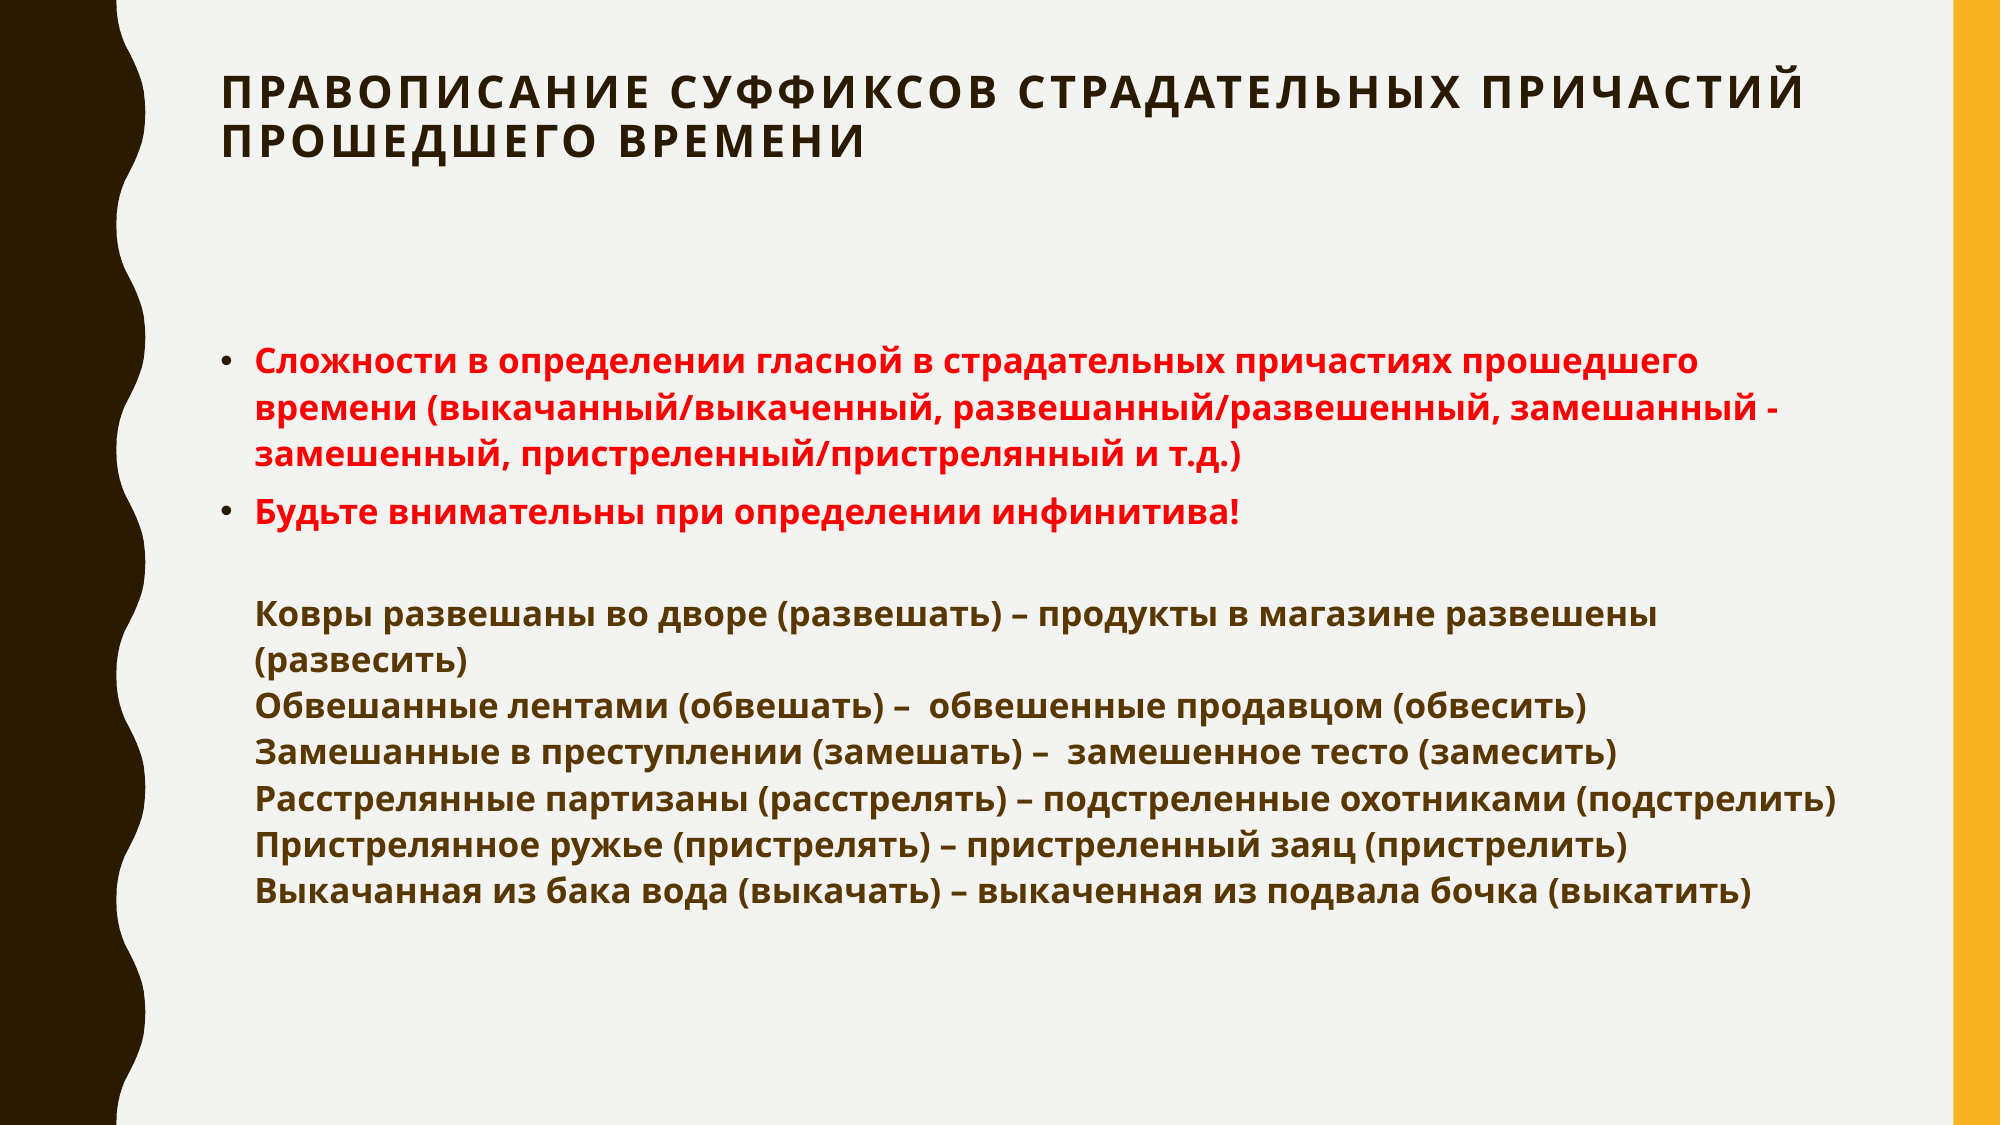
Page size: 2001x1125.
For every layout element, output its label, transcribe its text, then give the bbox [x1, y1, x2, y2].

title Правописание суффиксов страдательных причастий прошедшего времени [205, 62, 1875, 308]
list Сложности в определении гласной в страдательных причастиях прошедшего времени (выкачанный/выкаченный, развешанный/развешенный, замешанный - замешенный, пристреленный/пристрелянный и т.д.) Будьте внимательны при определении инфинитива! Ковры развешаны во дворе (развешать) – продукты в магазине развешены (развесить) Обвешанные лентами (обвешать) – обвешенные продавцом (обвесить) Замешанные в преступлении (замешать) – замешенное тесто (замесить) Расстрелянные партизаны (расстрелять) – подстреленные охотниками (подстрелить) Пристрелянное ружье (пристрелять) – пристреленный заяц (пристрелить) Выкачанная из бака вода (выкачать) – выкаченная из подвала бочка (выкатить) [205, 327, 1875, 1005]
